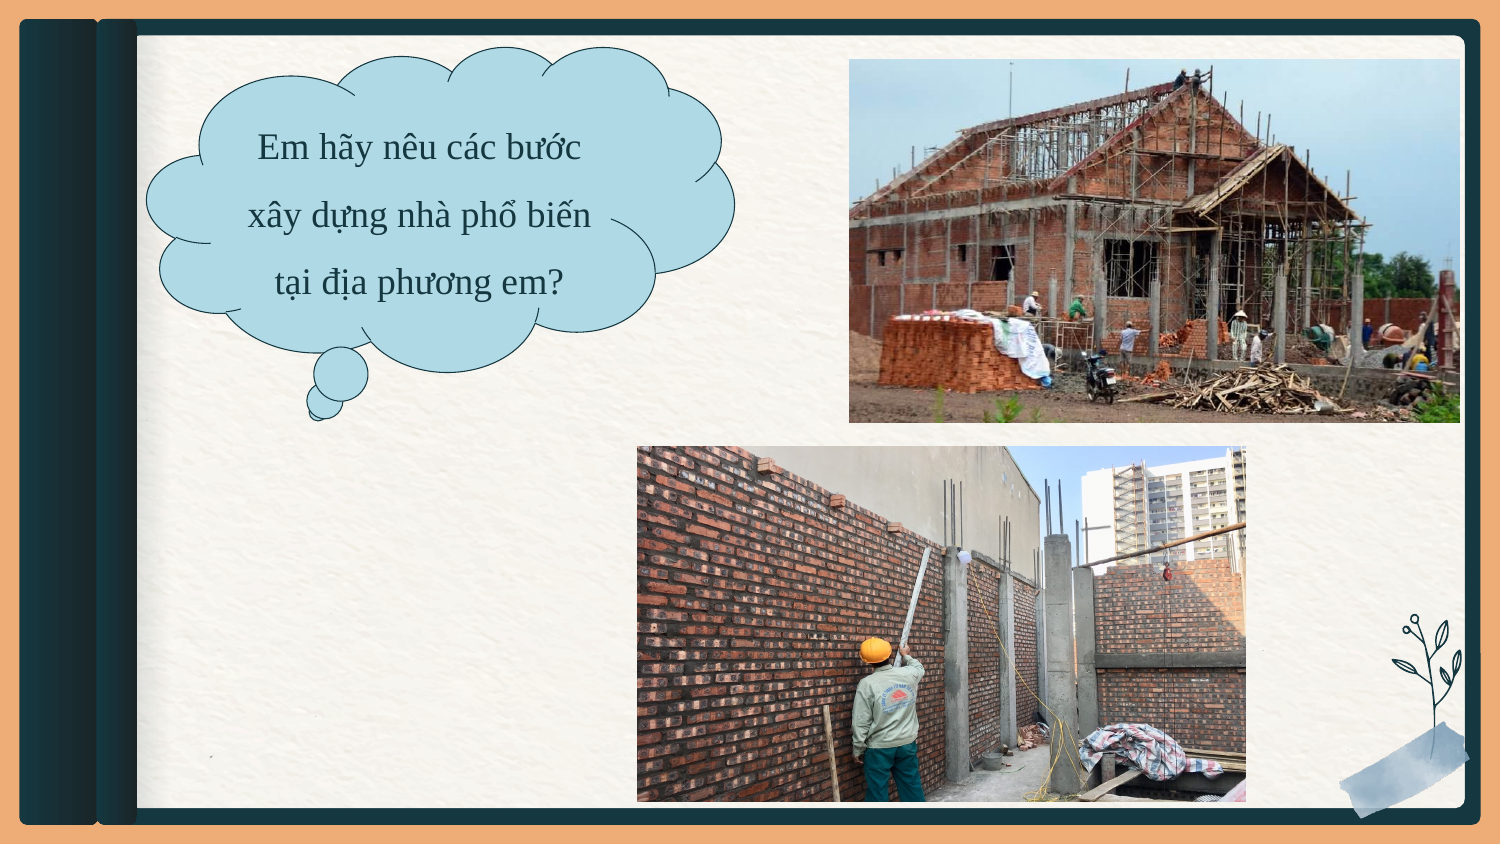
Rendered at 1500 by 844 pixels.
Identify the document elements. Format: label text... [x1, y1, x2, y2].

text_box Em hãy nêu các bước xây dựng nhà phổ biến tại địa phương em? [144, 45, 737, 423]
picture [137, 35, 1465, 809]
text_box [1339, 613, 1470, 820]
